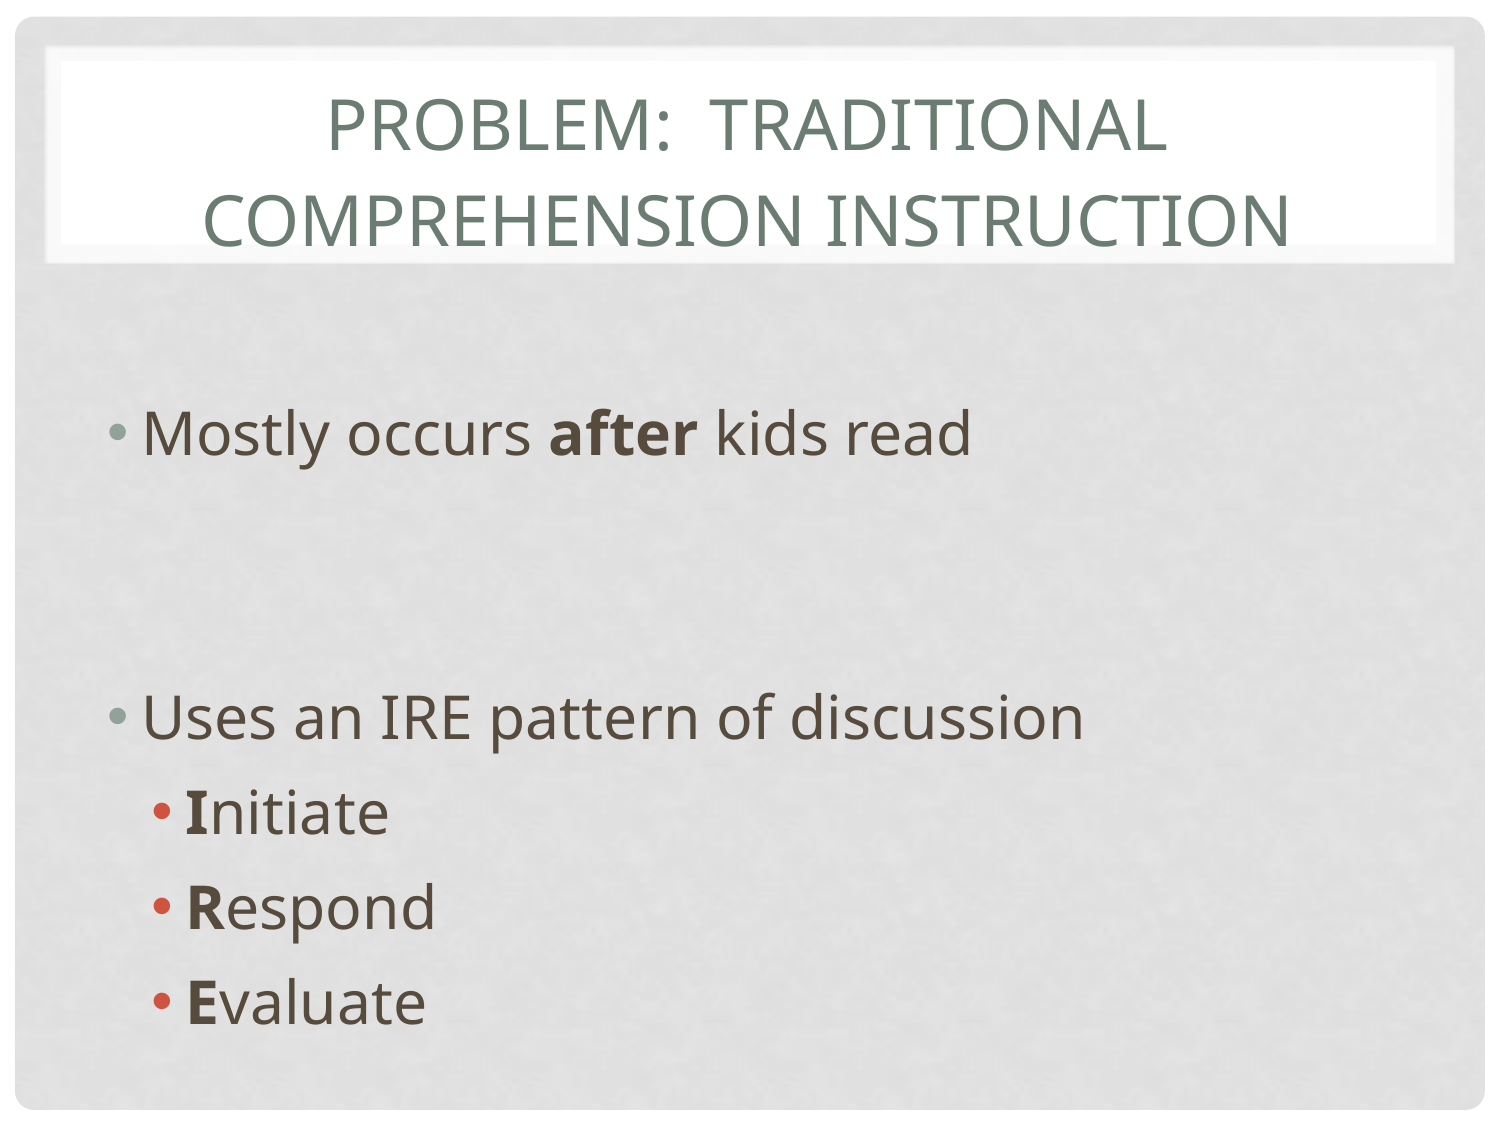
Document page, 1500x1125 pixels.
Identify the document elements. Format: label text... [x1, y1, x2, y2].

title Problem: Traditional comprehension instruction [69, 66, 1425, 275]
list Mostly occurs after kids read Uses an IRE pattern of discussion Initiate Respond Evaluate [75, 287, 1425, 1050]
